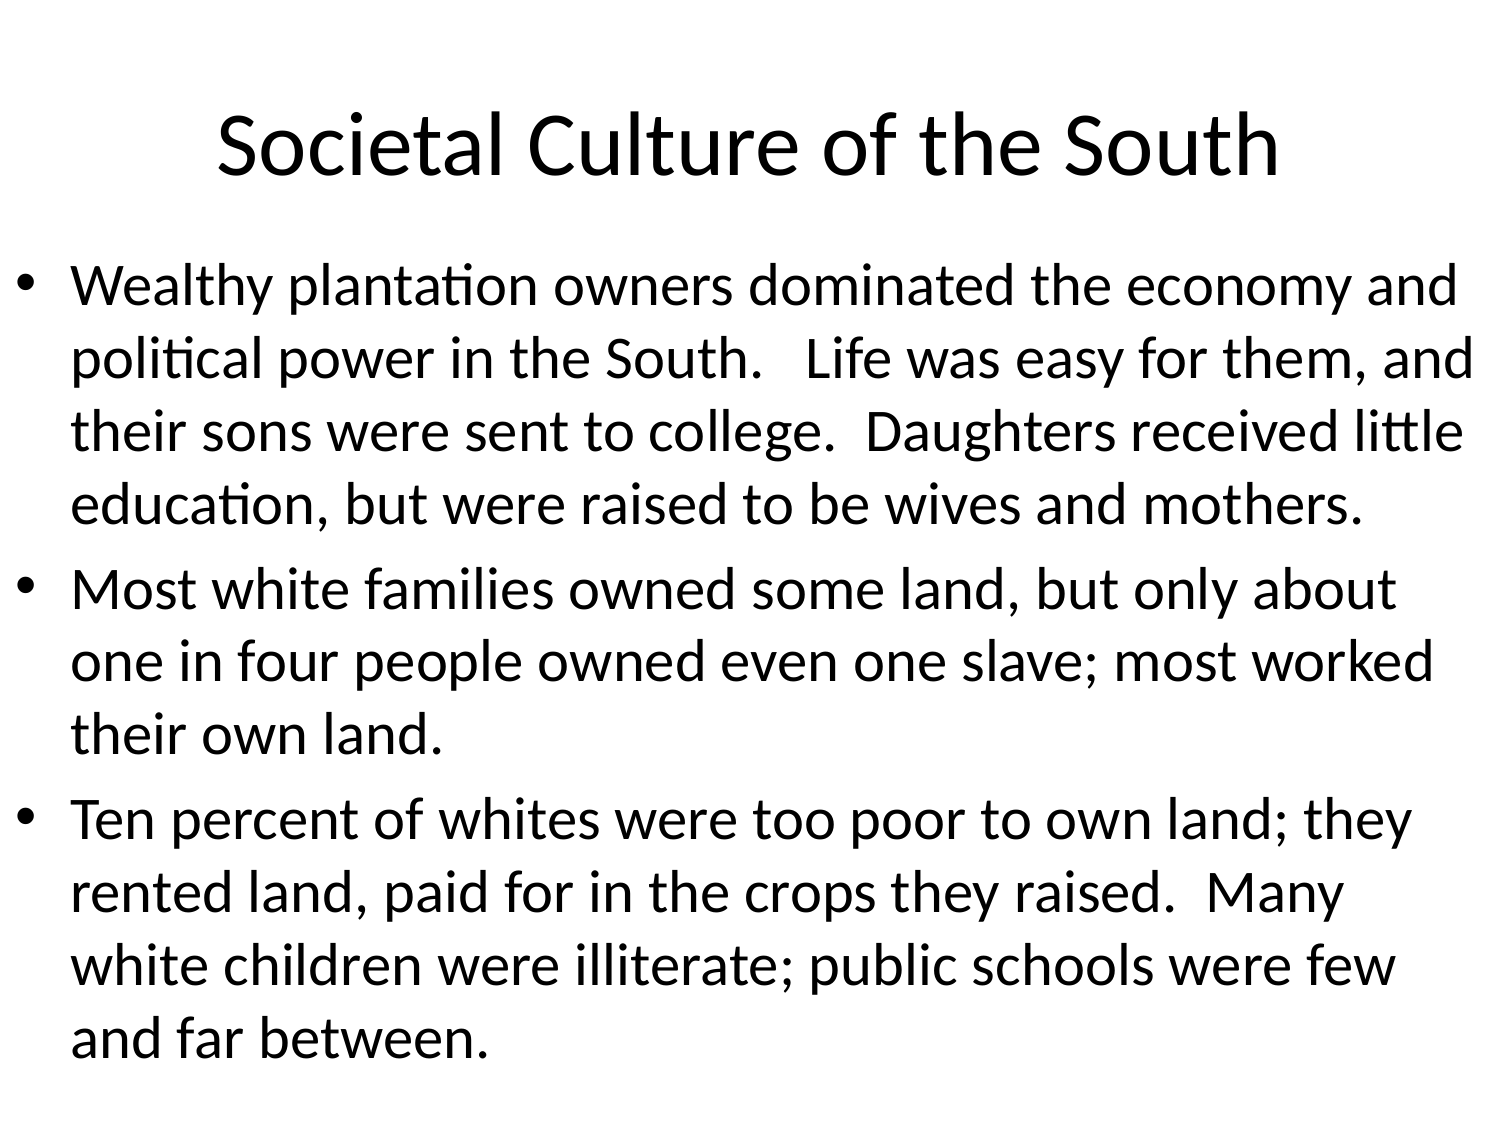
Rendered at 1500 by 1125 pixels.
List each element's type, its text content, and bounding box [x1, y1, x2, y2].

list Wealthy plantation owners dominated the economy and political power in the South. Life was easy for them, and their sons were sent to college. Daughters received little education, but were raised to be wives and mothers. Most white families owned some land, but only about one in four people owned even one slave; most worked their own land. Ten percent of whites were too poor to own land; they rented land, paid for in the crops they raised. Many white children were illiterate; public schools were few and far between. [0, 237, 1500, 1100]
title Societal Culture of the South [75, 45, 1425, 233]
